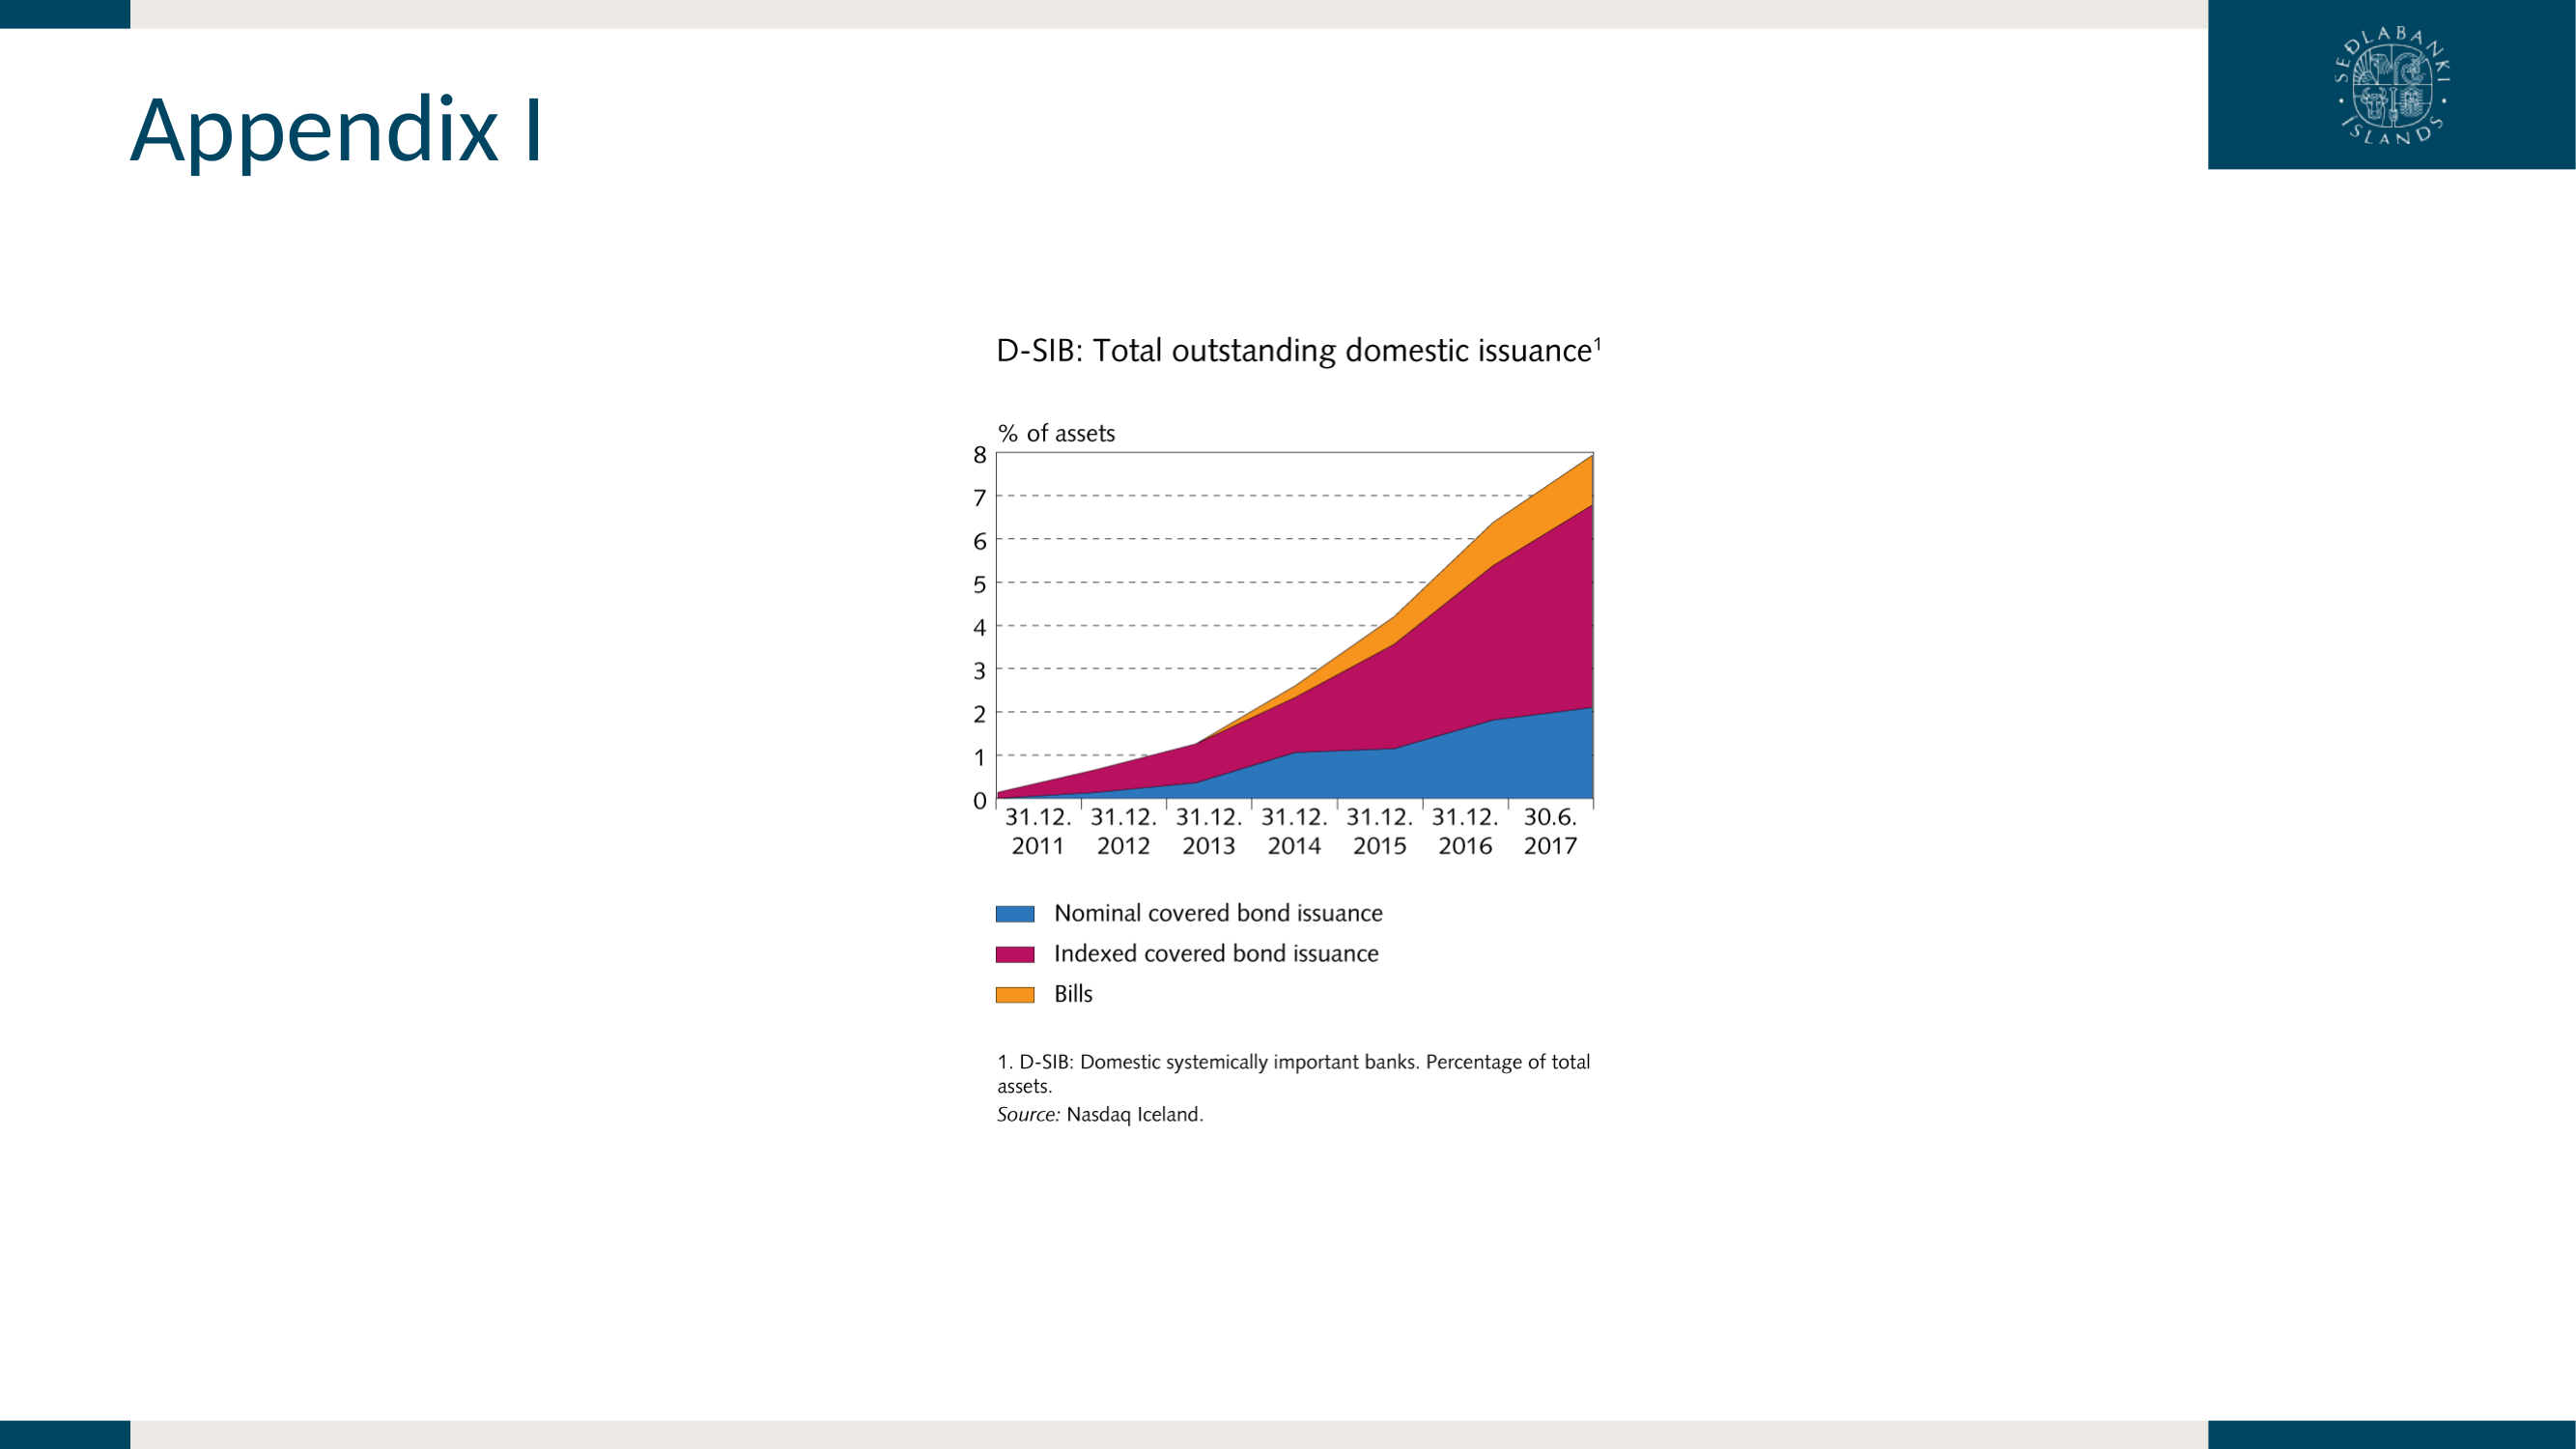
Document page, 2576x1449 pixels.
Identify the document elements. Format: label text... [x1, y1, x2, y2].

title Appendix I [129, 86, 2178, 290]
picture [973, 323, 1603, 1126]
